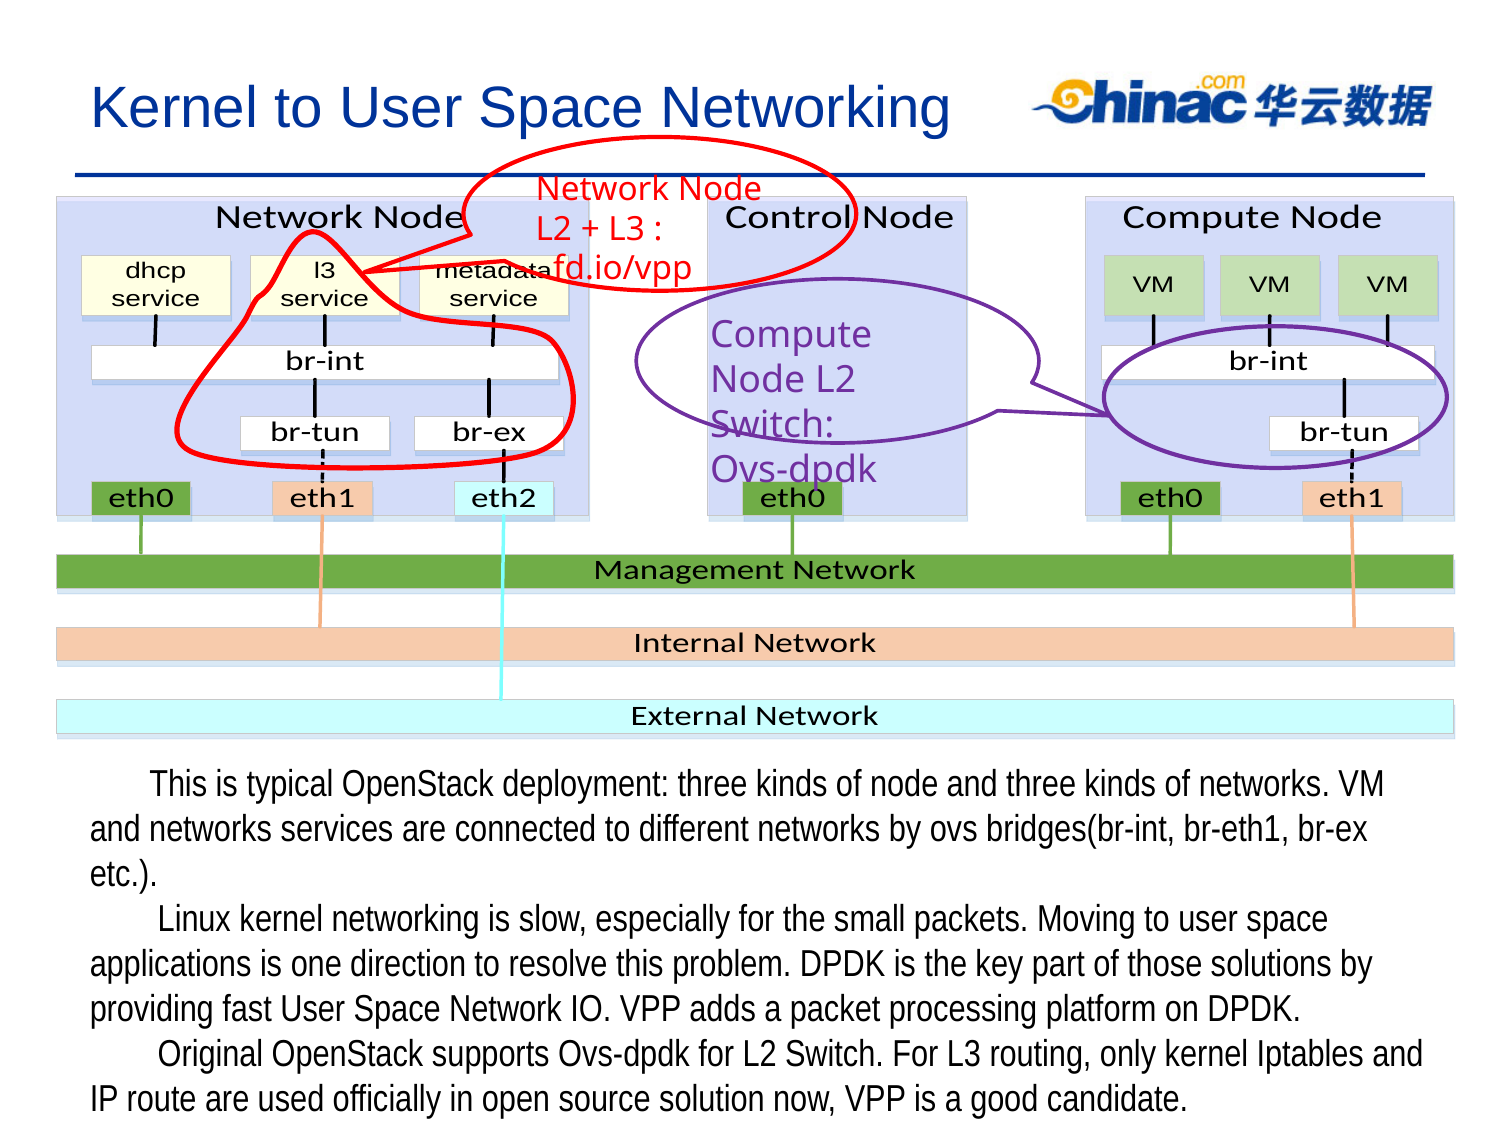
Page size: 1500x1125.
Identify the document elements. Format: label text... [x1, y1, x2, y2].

text_box This is typical OpenStack deployment: three kinds of node and three kinds of networks. VM and networks services are connected to different networks by ovs bridges(br-int, br-eth1, br-ex etc.). Linux kernel networking is slow, especially for the small packets. Moving to user space applications is one direction to resolve this problem. DPDK is the key part of those solutions by providing fast User Space Network IO. VPP adds a packet processing platform on DPDK. Original OpenStack supports Ovs-dpdk for L2 Switch. For L3 routing, only kernel Iptables and IP route are used officially in open source solution now, VPP is a good candidate. [75, 760, 1459, 1125]
picture [1425, 62, 1436, 138]
title Kernel to User Space Networking [75, 45, 1425, 163]
picture [41, 184, 1471, 752]
text_box Network Node L2 + L3 : fd.io/vpp [481, 136, 839, 182]
